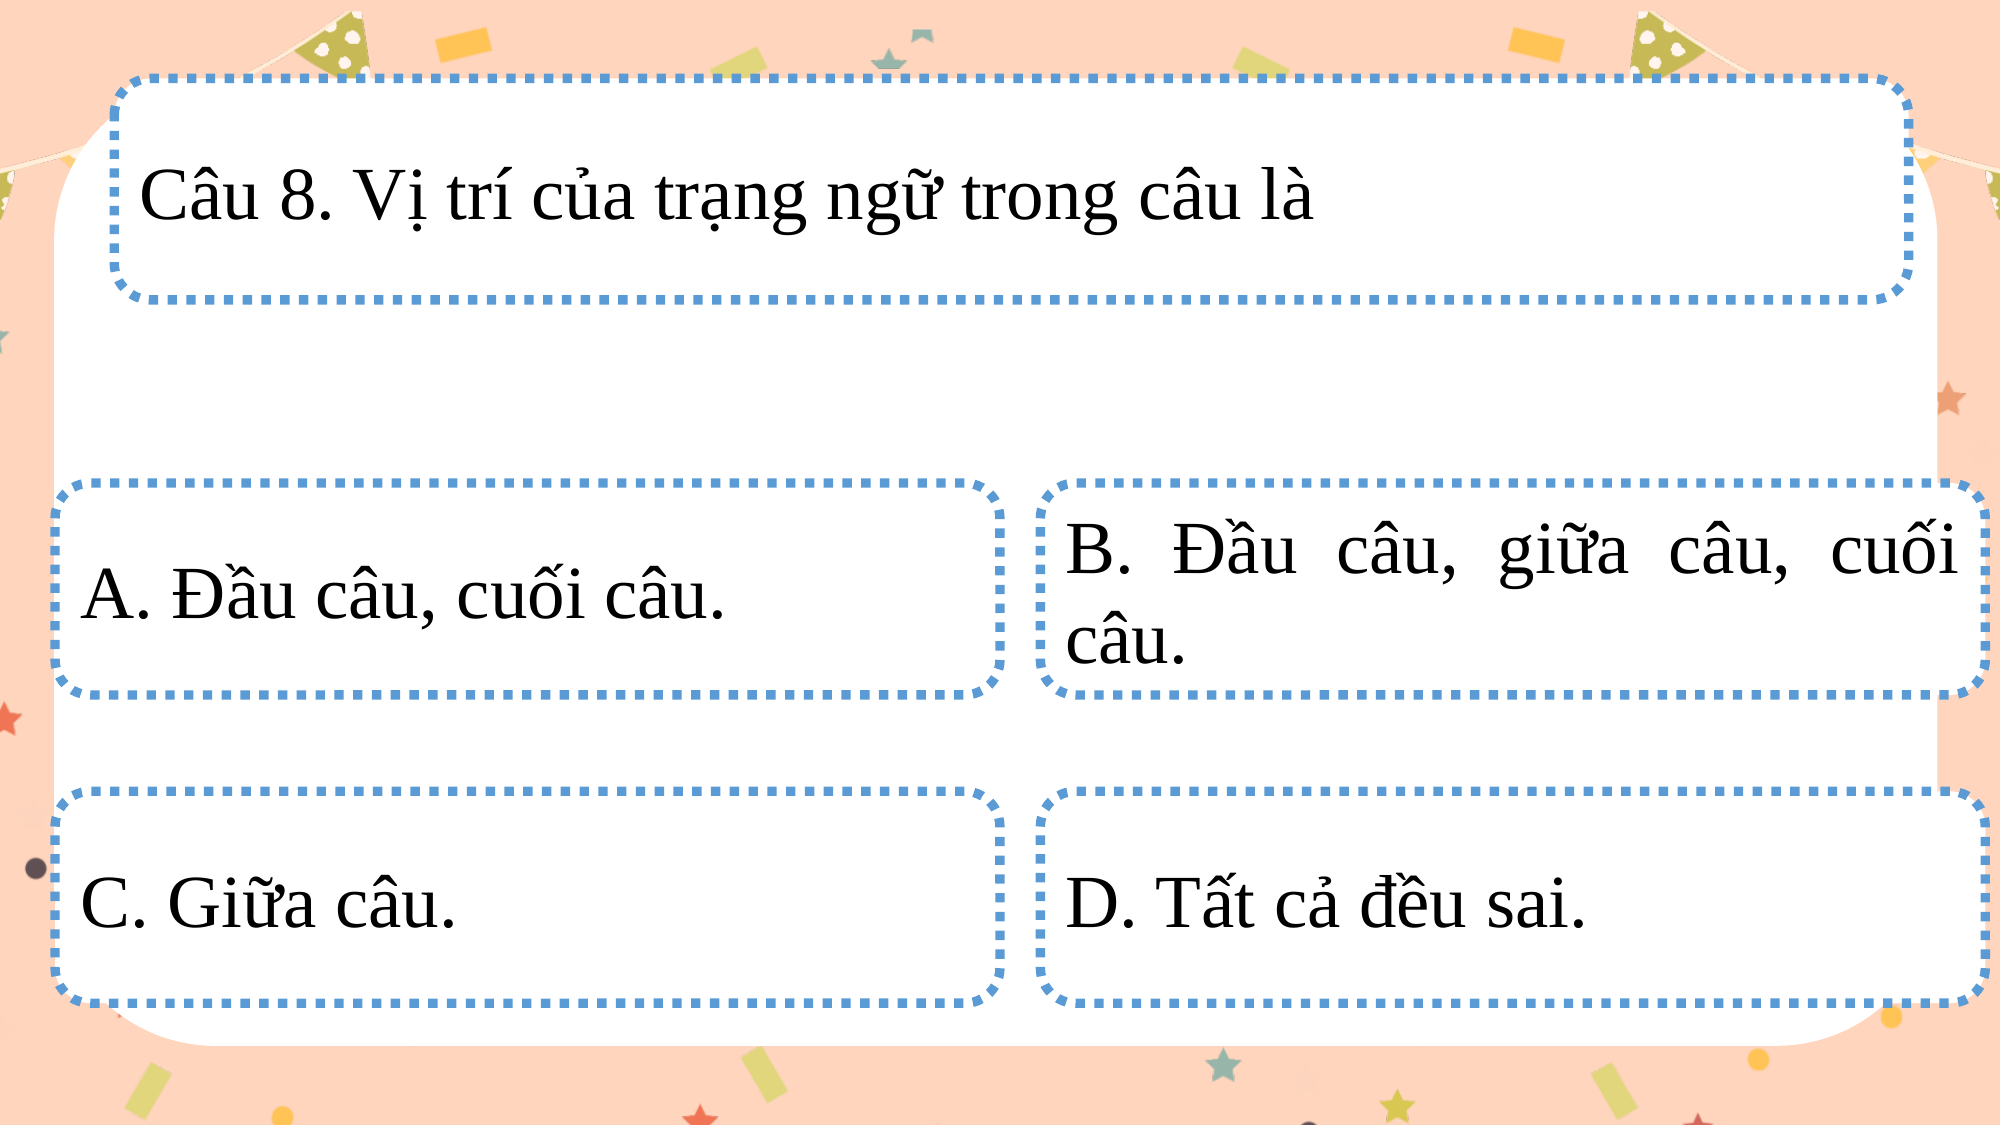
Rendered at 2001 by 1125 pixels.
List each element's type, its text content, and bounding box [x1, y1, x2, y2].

text_box Câu 8. Vị trí của trạng ngữ trong câu là [113, 77, 1910, 301]
picture [0, 0, 2000, 1125]
text_box B. Đầu câu, giữa câu, cuối câu. [1039, 481, 1987, 696]
text_box C. Giữa câu. [54, 790, 1002, 1005]
text_box A. Đầu câu, cuối câu. [54, 481, 1002, 696]
text_box D. Tất cả đều sai. [1039, 790, 1987, 1005]
